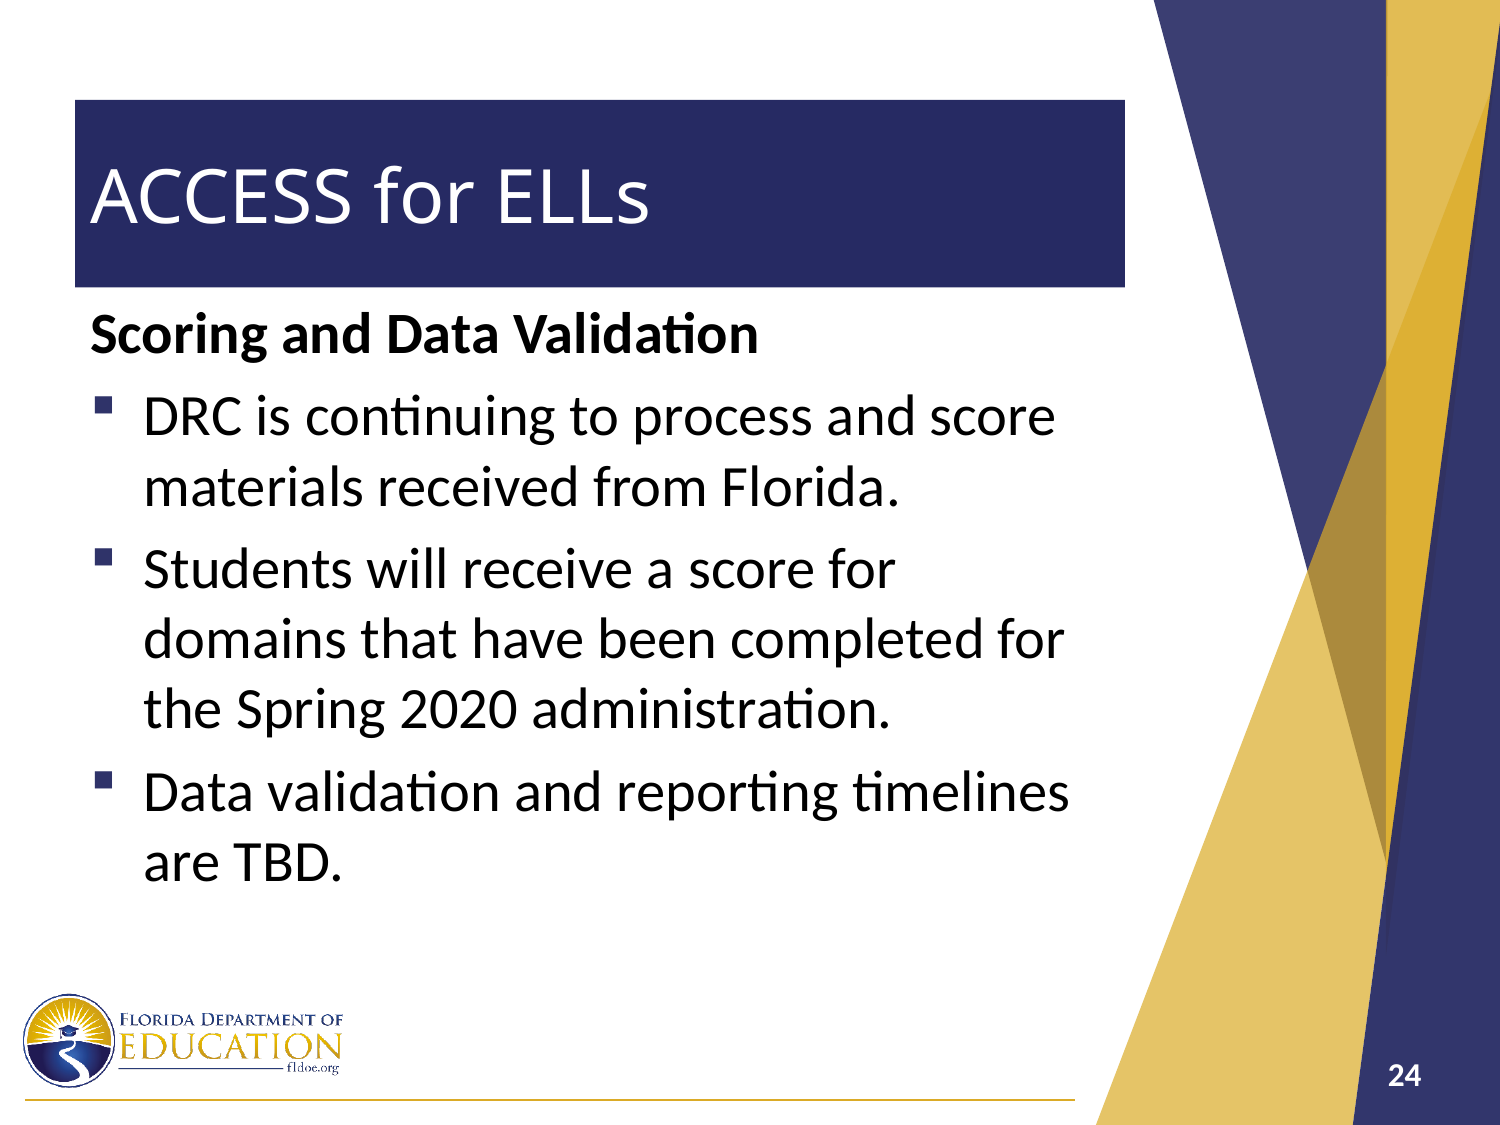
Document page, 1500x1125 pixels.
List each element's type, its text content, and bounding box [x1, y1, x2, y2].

list Scoring and Data Validation DRC is continuing to process and score materials received from Florida. Students will receive a score for domains that have been completed for the Spring 2020 administration. Data validation and reporting timelines are TBD. [75, 288, 1123, 913]
title ACCESS for ELLs [75, 99, 1125, 288]
slide_number 24 [1098, 1043, 1437, 1104]
picture [0, 974, 365, 1107]
